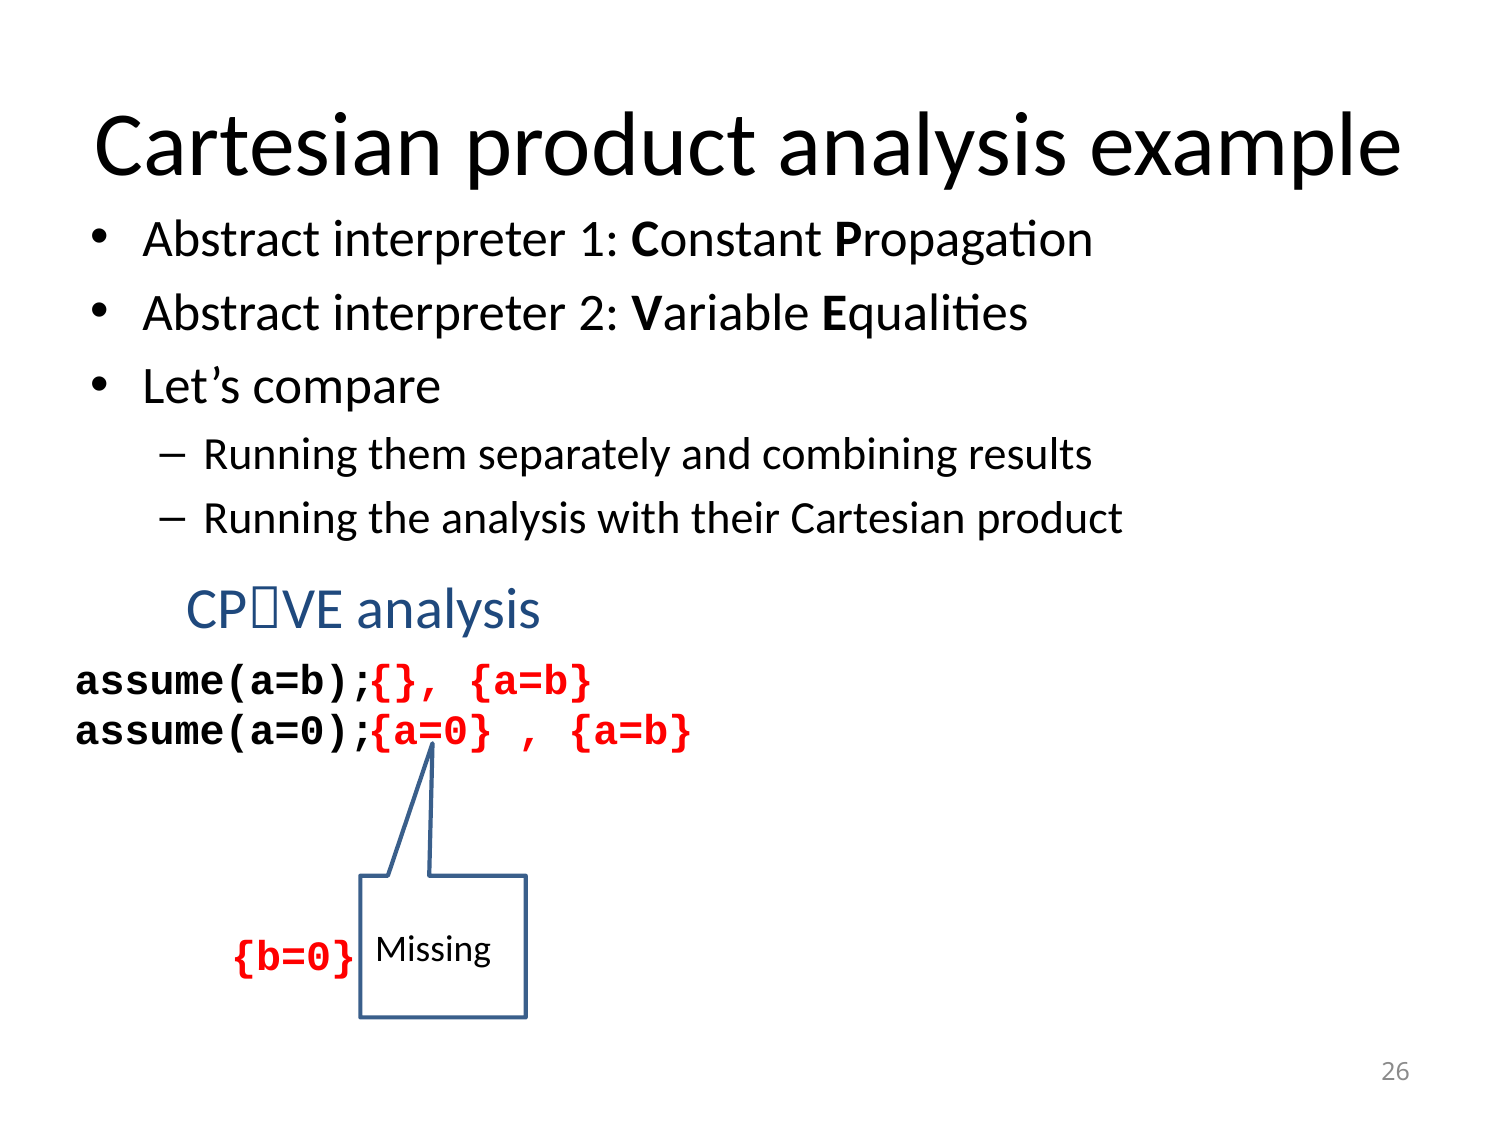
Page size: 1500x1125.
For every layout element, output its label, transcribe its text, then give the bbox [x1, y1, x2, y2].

text_box {}, {a=b} {a=0} , {a=b} [353, 645, 941, 810]
list Abstract interpreter 1: Constant Propagation Abstract interpreter 2: Variable Equalities Let’s compare Running them separately and combining results Running the analysis with their Cartesian product [75, 196, 1425, 551]
slide_number 26 [1074, 1042, 1425, 1103]
title Cartesian product analysis example [75, 45, 1425, 196]
text_box CPVE analysis [171, 562, 557, 645]
text_box assume(a=b); assume(a=0); [59, 645, 353, 810]
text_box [216, 871, 602, 1018]
